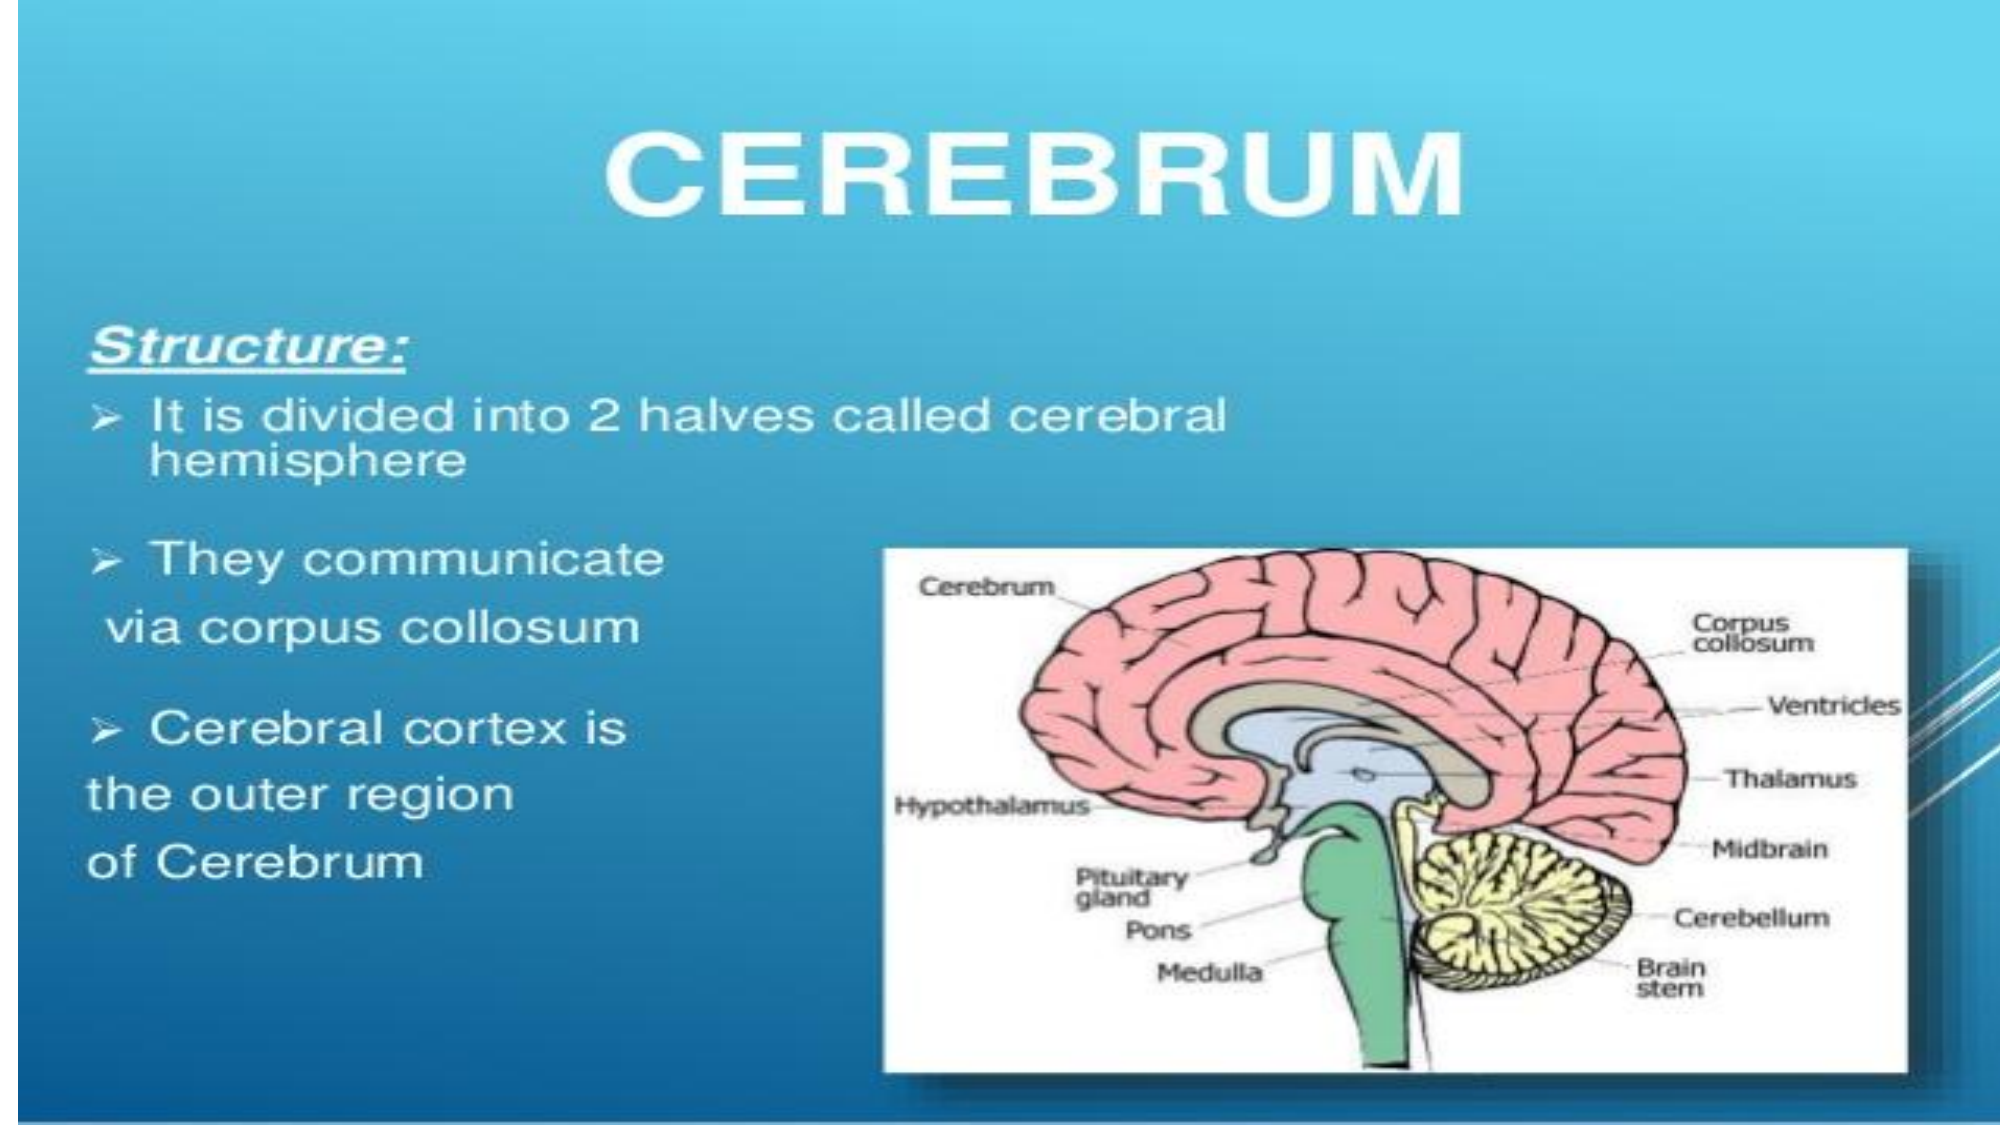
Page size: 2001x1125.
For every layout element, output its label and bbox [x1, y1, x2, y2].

list [18, 0, 2000, 1125]
